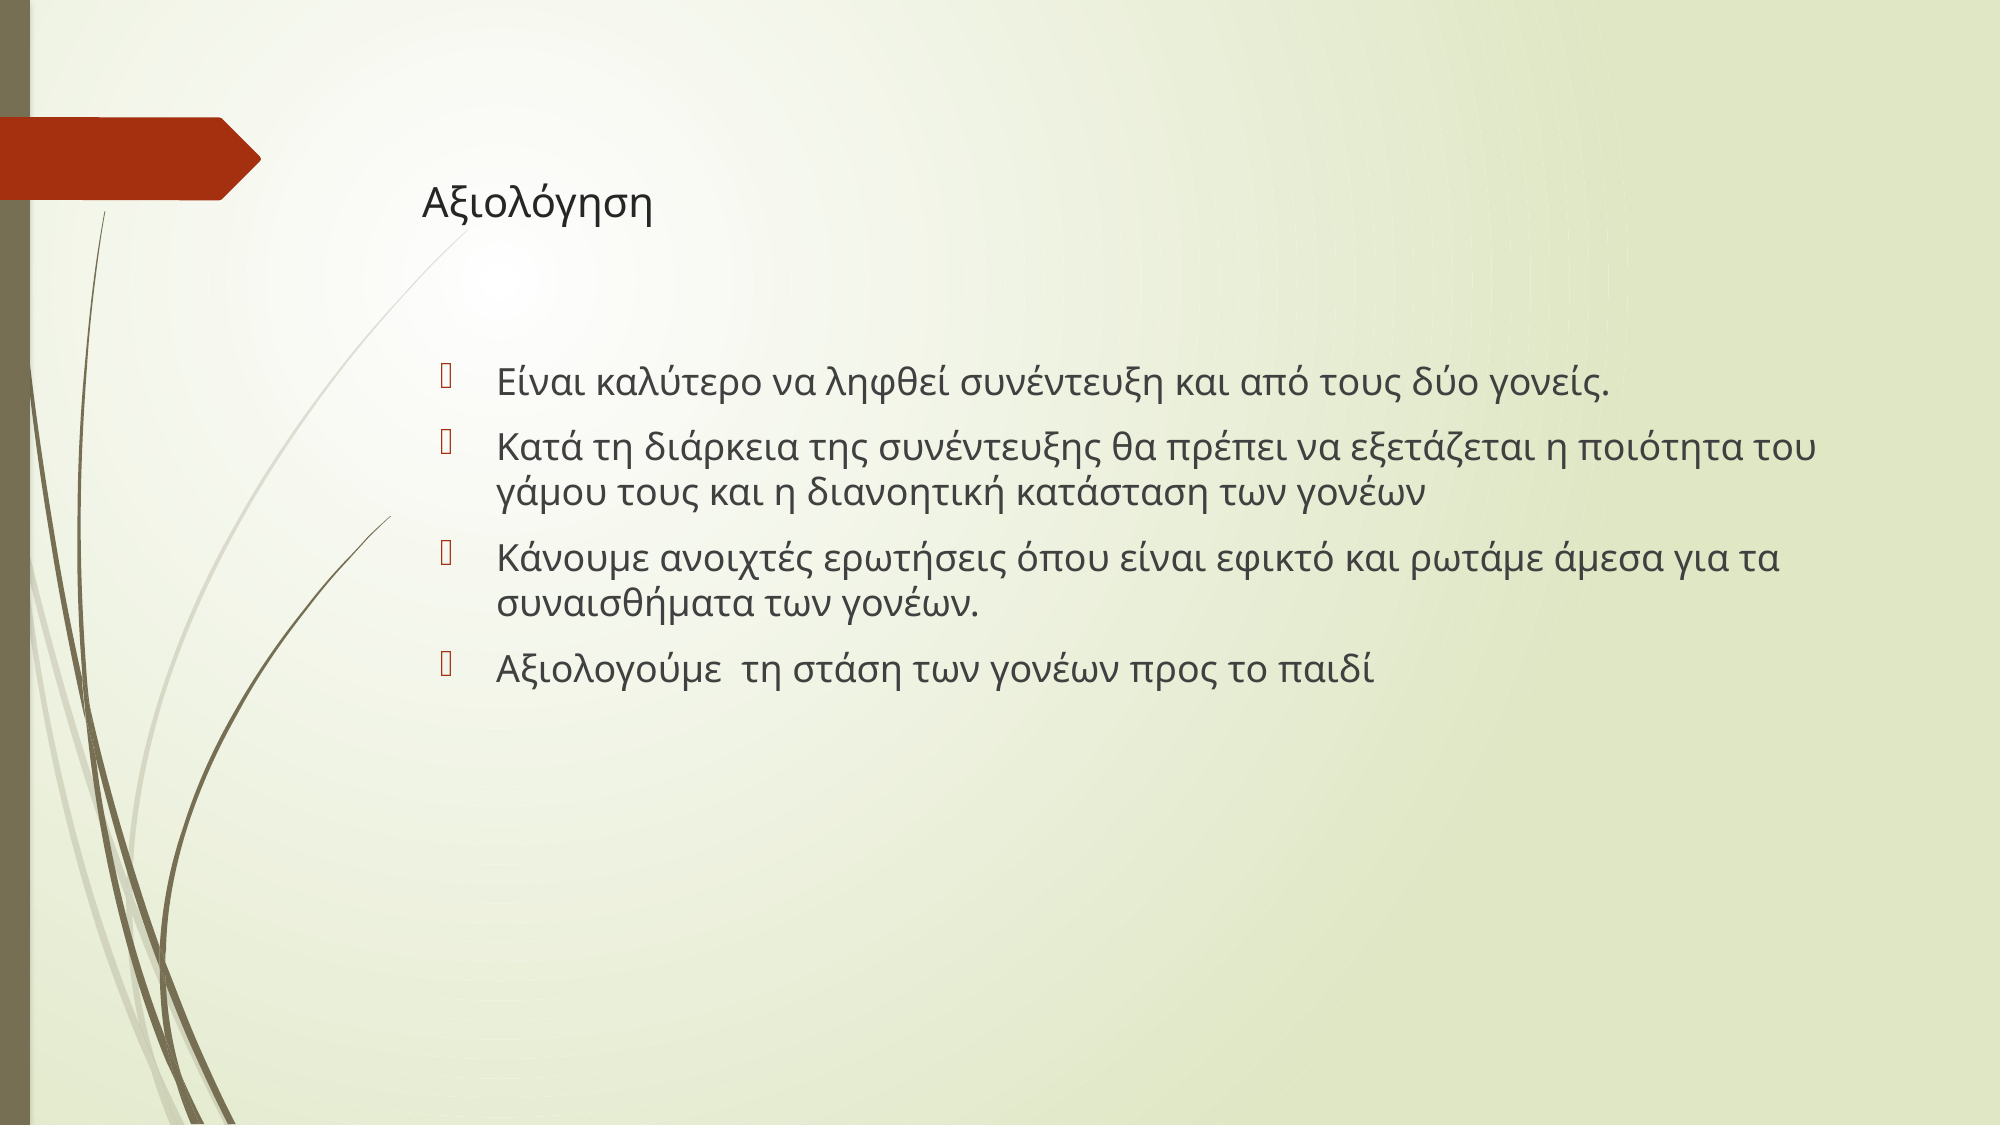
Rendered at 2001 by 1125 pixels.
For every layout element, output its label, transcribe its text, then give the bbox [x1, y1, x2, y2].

list Είναι καλύτερο να ληφθεί συνέντευξη και από τους δύο γονείς. Κατά τη διάρκεια της συνέντευξης θα πρέπει να εξετάζεται η ποιότητα του γάμου τους και η διανοητική κατάσταση των γονέων Κάνουμε ανοιχτές ερωτήσεις όπου είναι εφικτό και ρωτάμε άμεσα για τα συναισθήματα των γονέων. Αξιολογούμε τη στάση των γονέων προς το παιδί [424, 350, 1888, 970]
title Αξιολόγηση [407, 168, 1869, 293]
